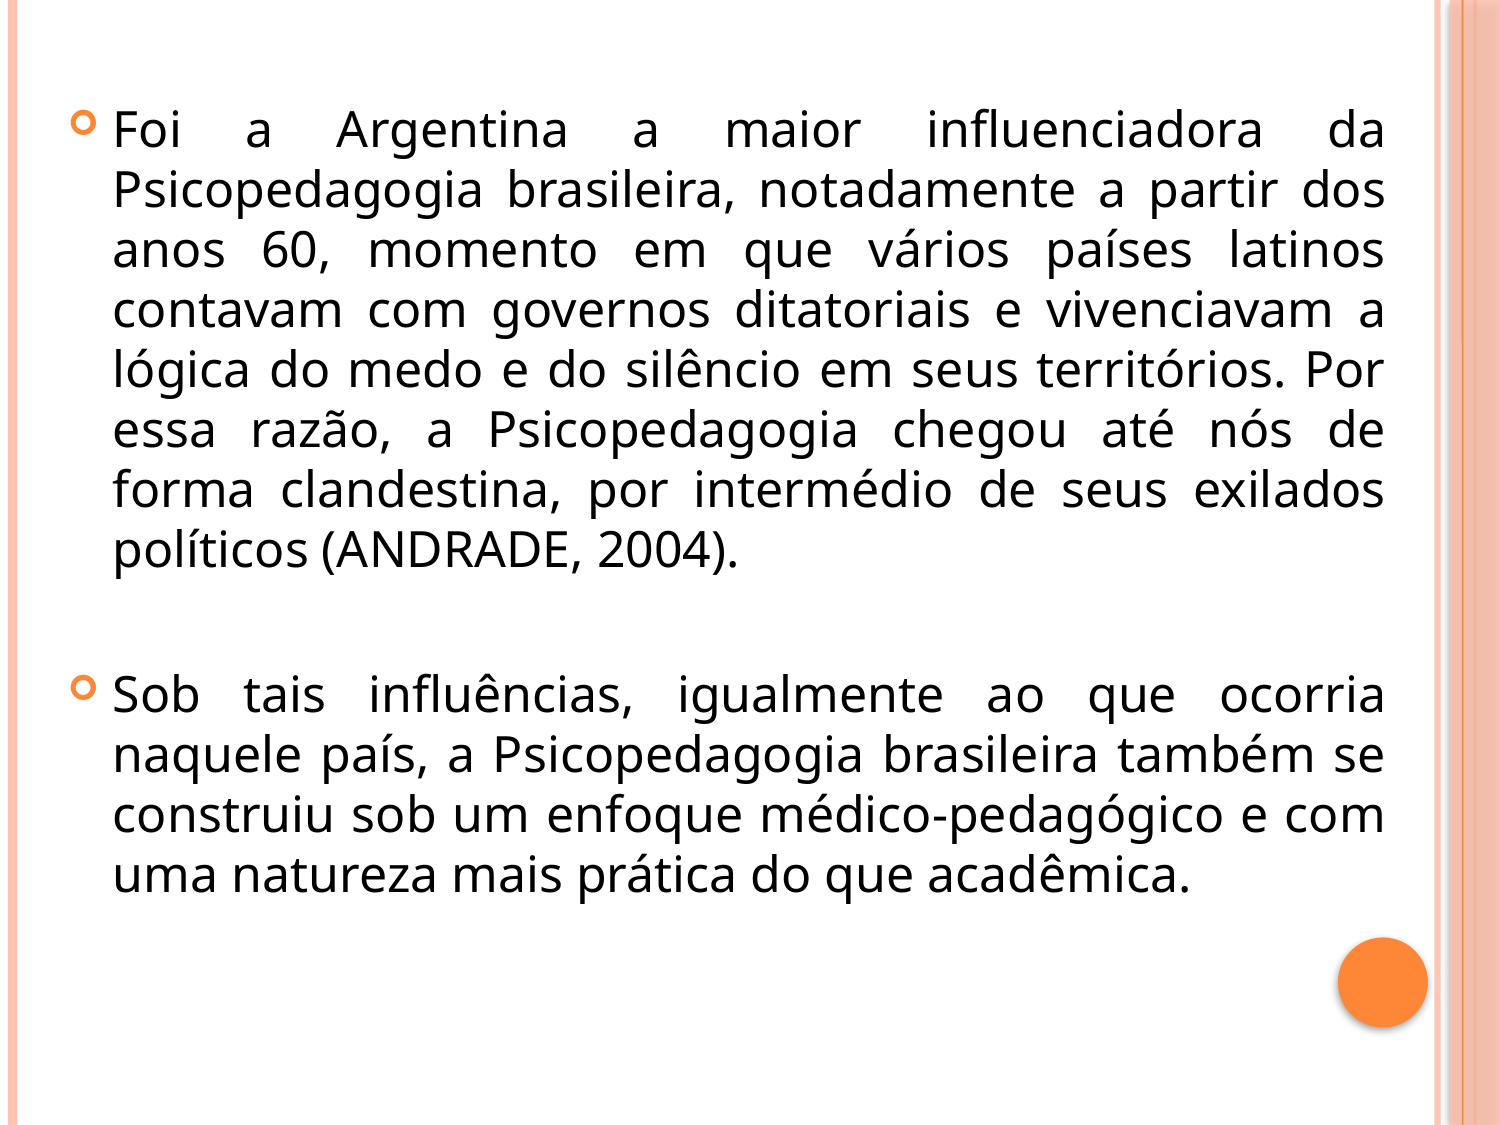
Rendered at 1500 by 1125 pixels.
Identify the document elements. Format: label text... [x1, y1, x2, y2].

list Foi a Argentina a maior influenciadora da Psicopedagogia brasileira, notadamente a partir dos anos 60, momento em que vários países latinos contavam com governos ditatoriais e vivenciavam a lógica do medo e do silêncio em seus territórios. Por essa razão, a Psicopedagogia chegou até nós de forma clandestina, por intermédio de seus exilados políticos (ANDRADE, 2004). Sob tais influências, igualmente ao que ocorria naquele país, a Psicopedagogia brasileira também se construiu sob um enfoque médico-pedagógico e com uma natureza mais prática do que acadêmica. [53, 90, 1402, 1062]
